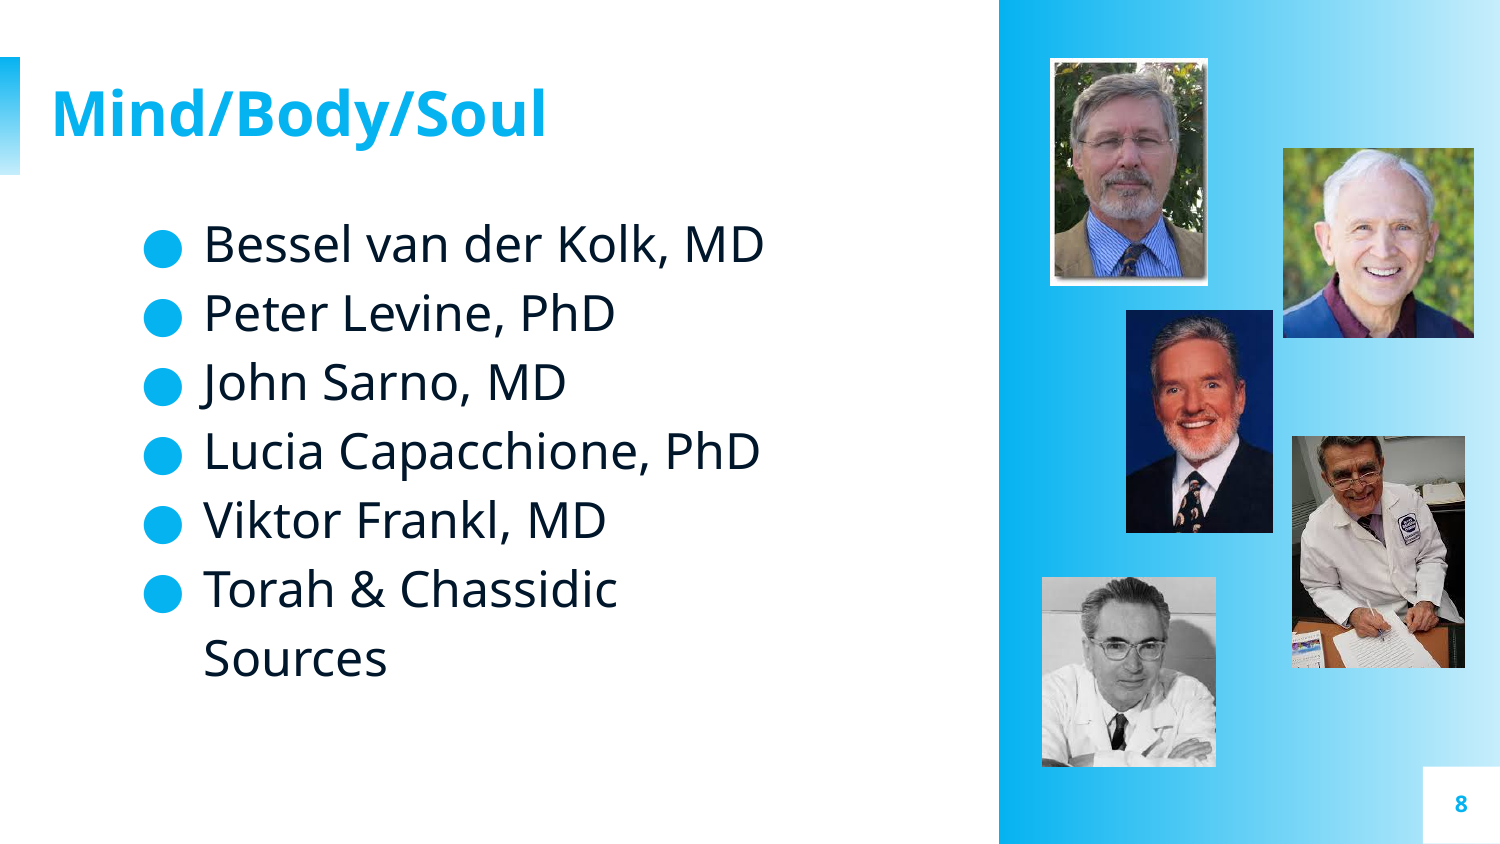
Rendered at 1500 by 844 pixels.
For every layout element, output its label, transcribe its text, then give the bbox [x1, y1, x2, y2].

picture [1126, 310, 1274, 534]
picture [1050, 57, 1208, 287]
list Bessel van der Kolk, MD Peter Levine, PhD John Sarno, MD Lucia Capacchione, PhD Viktor Frankl, MD Torah & Chassidic Sources [128, 203, 779, 733]
picture [1283, 147, 1474, 338]
title Mind/Body/Soul [50, 58, 779, 175]
picture [1292, 436, 1466, 668]
picture [1042, 576, 1216, 767]
slide_number ‹#› [1422, 766, 1500, 844]
